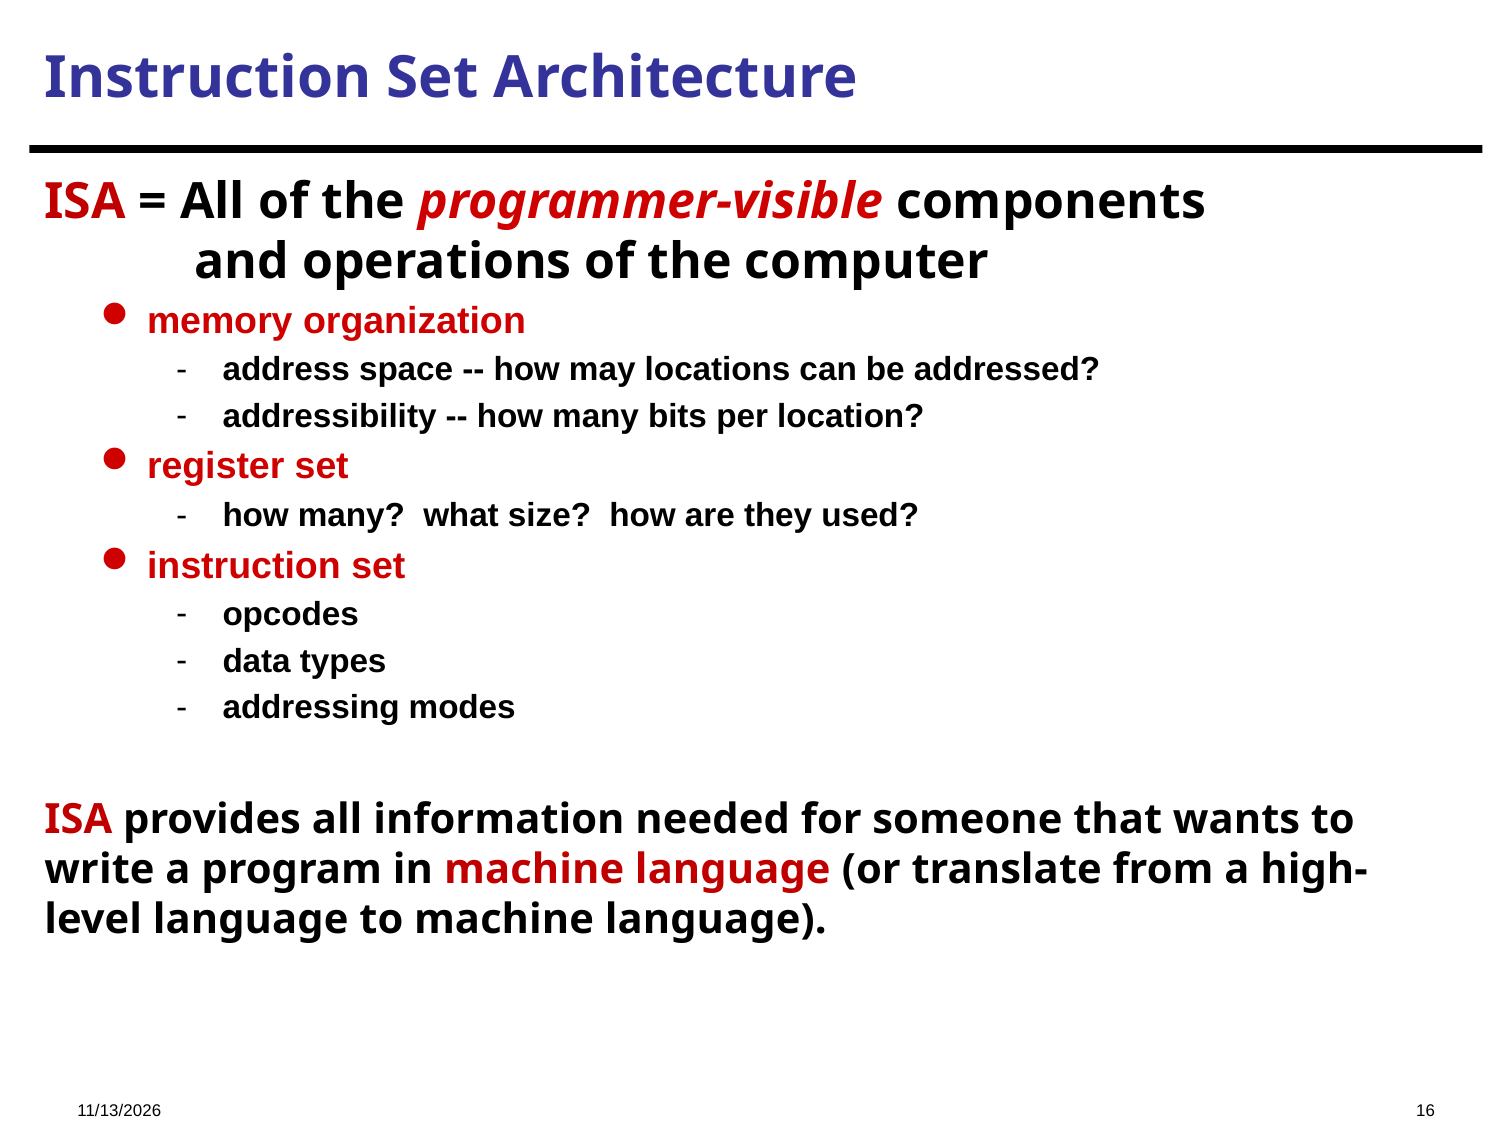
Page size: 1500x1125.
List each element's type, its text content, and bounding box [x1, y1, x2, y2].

list ISA = All of the programmer-visible components and operations of the computer memory organization address space -- how may locations can be addressed? addressibility -- how many bits per location? register set how many? what size? how are they used? instruction set opcodes data types addressing modes ISA provides all information needed for someone that wants to write a program in machine language (or translate from a high-level language to machine language). [29, 160, 1480, 1010]
slide_number 16 [999, 1072, 1451, 1113]
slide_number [62, 1072, 438, 1113]
title Instruction Set Architecture [29, 11, 1480, 138]
